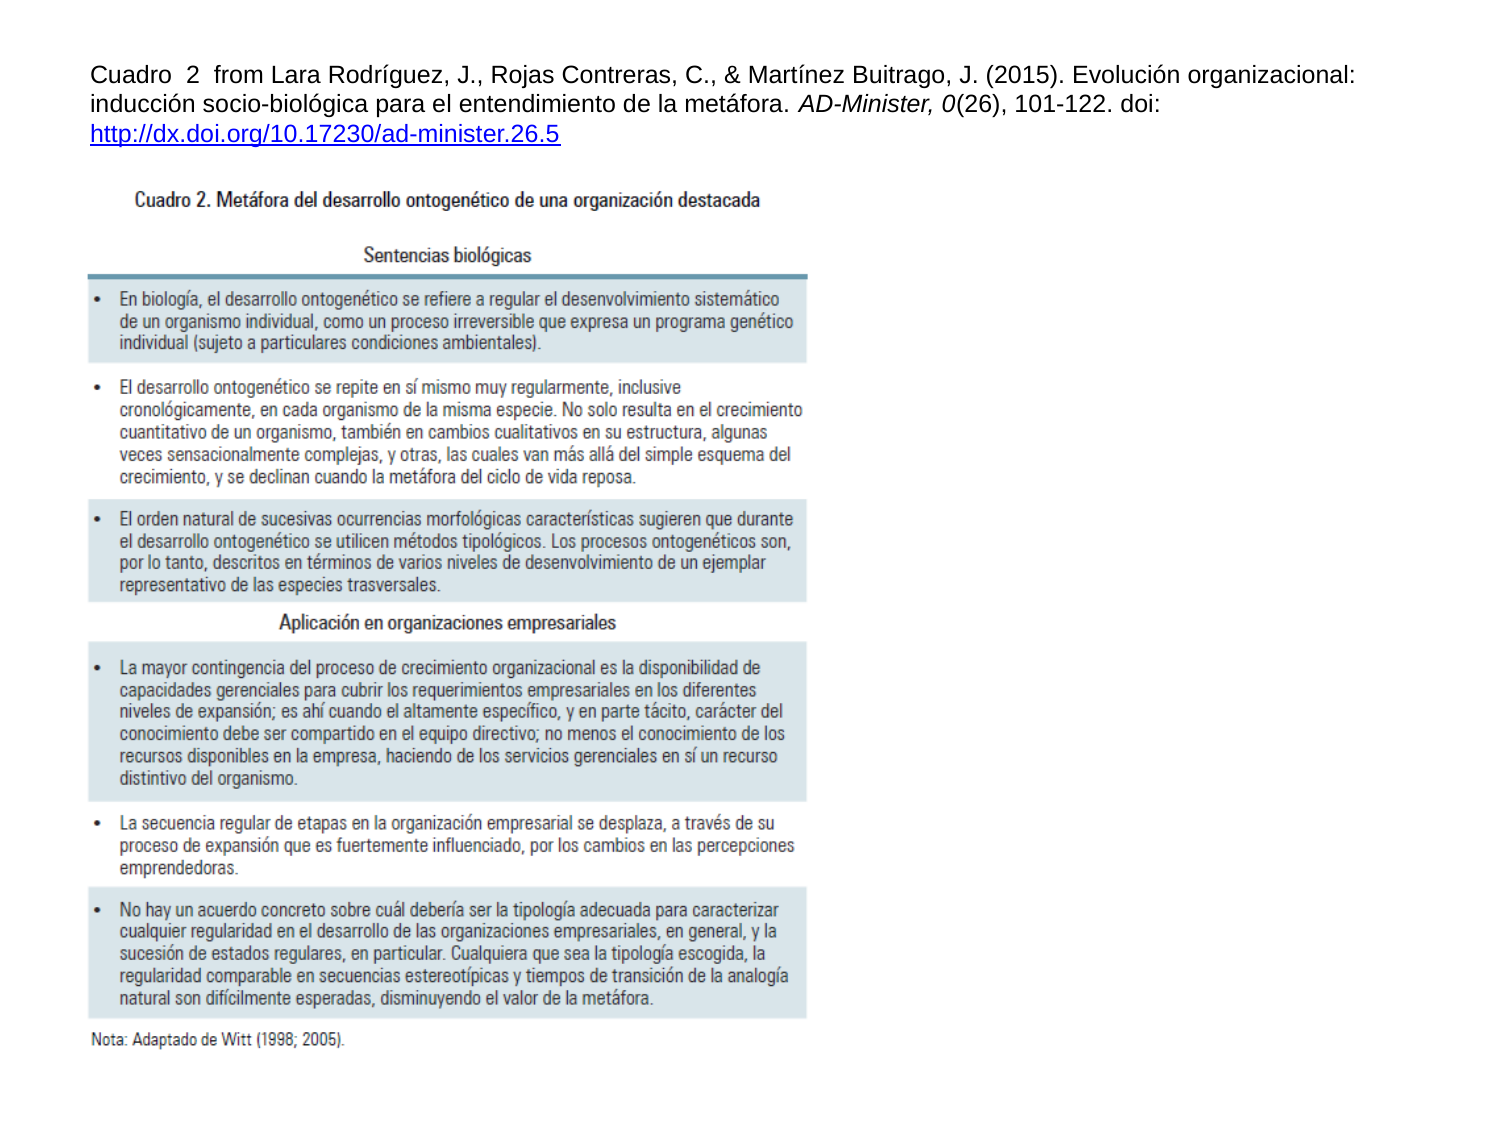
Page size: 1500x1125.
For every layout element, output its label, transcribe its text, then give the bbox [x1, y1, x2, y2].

picture [76, 186, 822, 1064]
text_box Cuadro 2 from Lara Rodríguez, J., Rojas Contreras, C., & Martínez Buitrago, J. (2015). Evolución organizacional: inducción socio-biológica para el entendimiento de la metáfora. AD-Minister, 0(26), 101-122. doi:http://dx.doi.org/10.17230/ad-minister.26.5 [74, 45, 1425, 161]
